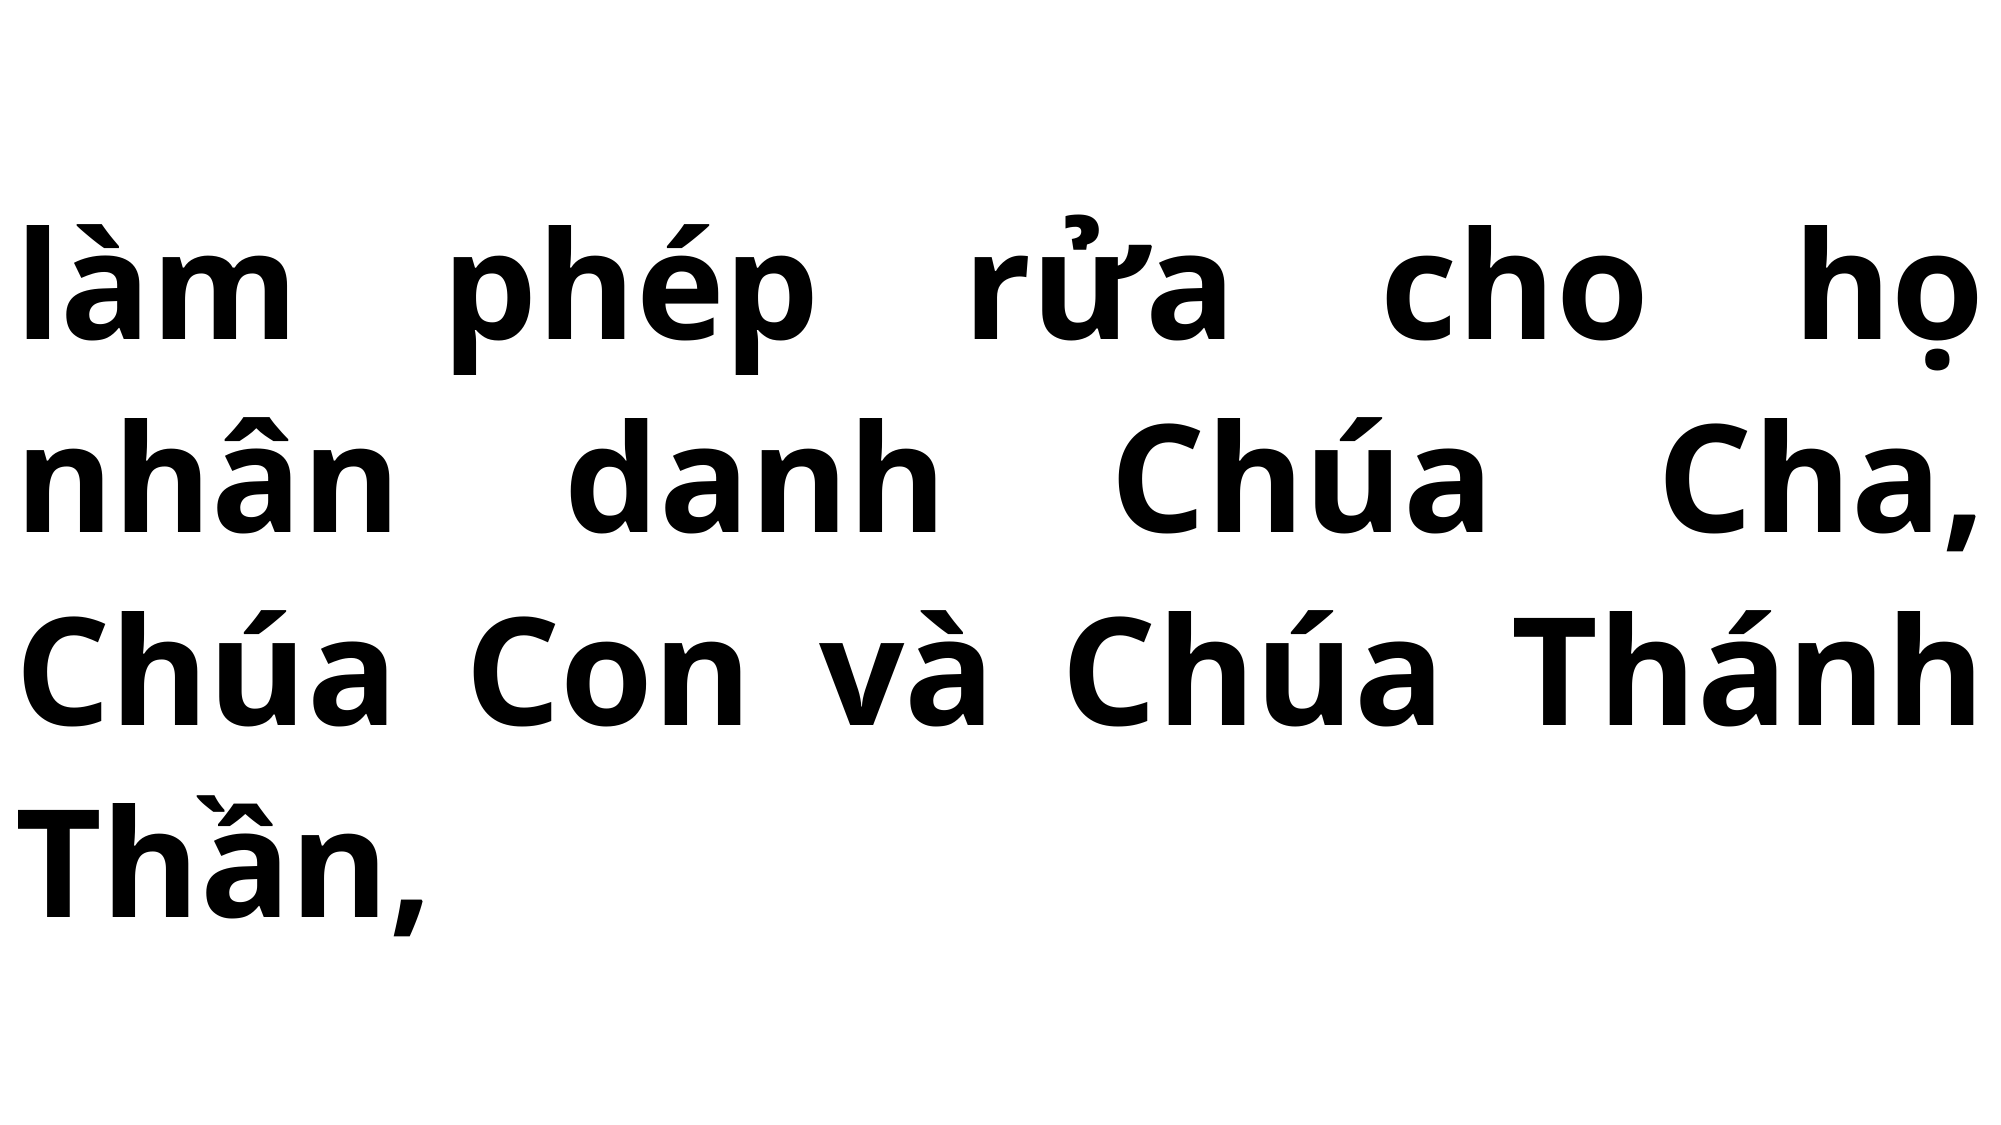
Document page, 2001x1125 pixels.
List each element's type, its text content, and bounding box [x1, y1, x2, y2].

title làm phép rửa cho họ nhân danh Chúa Cha, Chúa Con và Chúa Thánh Thần, [0, 0, 2000, 1125]
